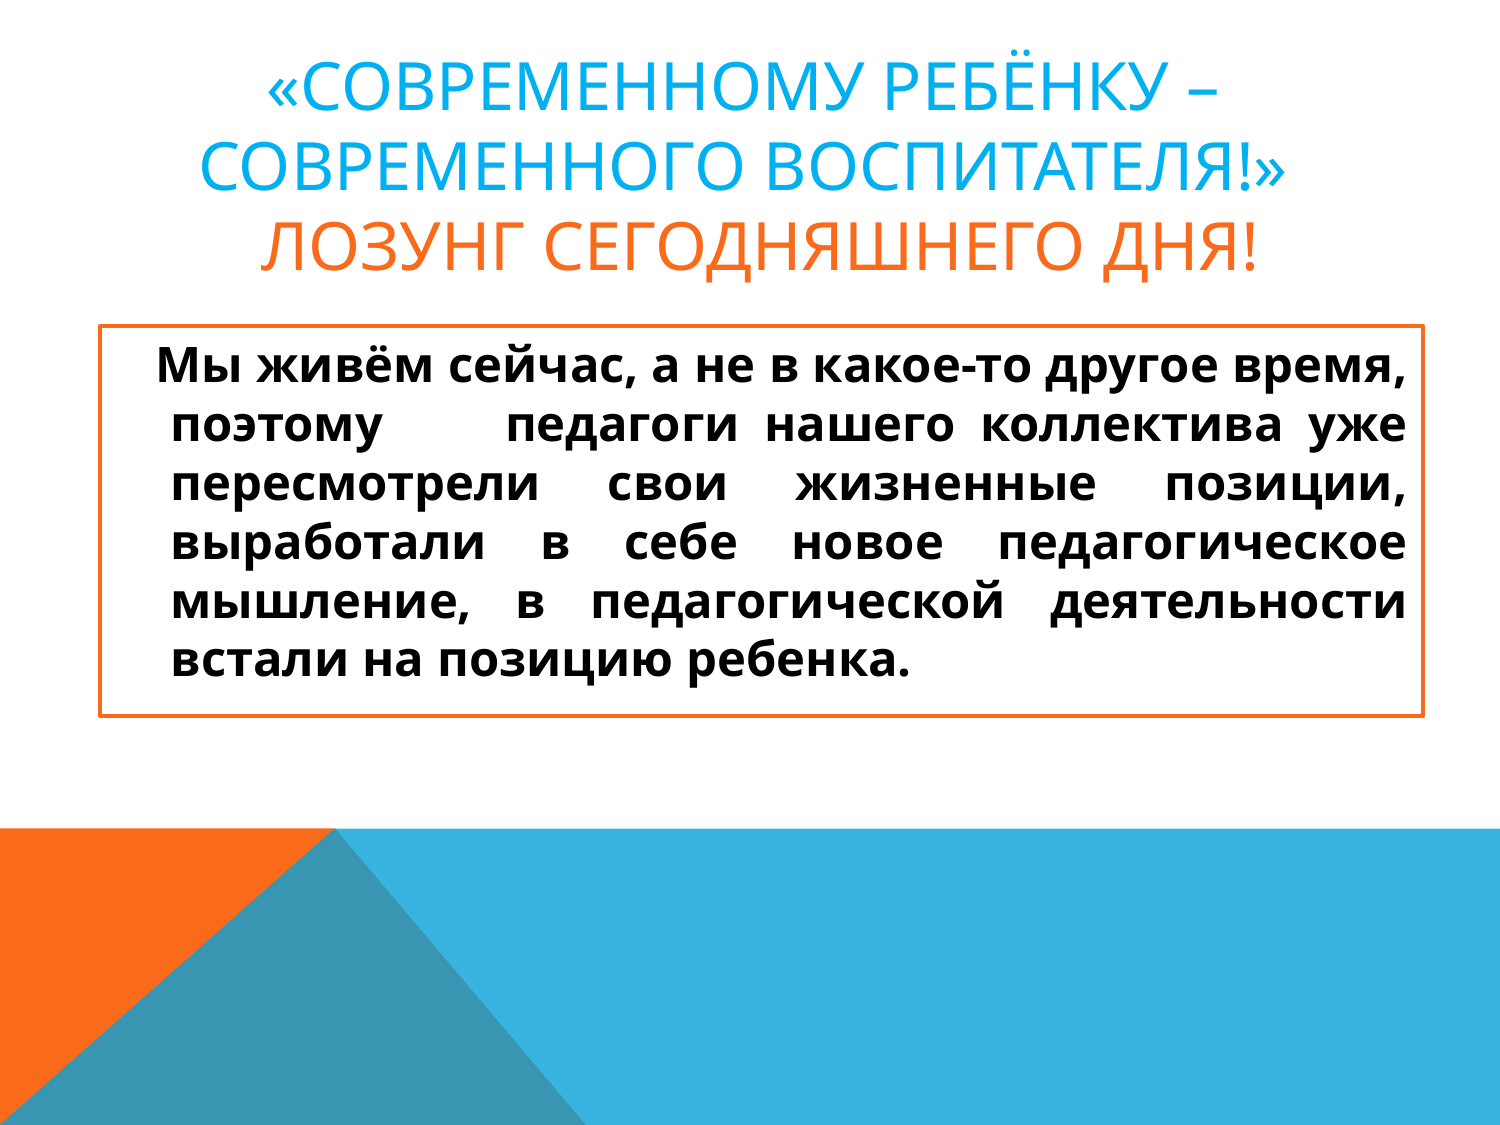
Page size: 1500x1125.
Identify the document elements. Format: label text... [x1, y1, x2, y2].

title «Современному ребёнку – современного воспитателя!» лозунг сегодняшнего дня! [135, 60, 1369, 268]
list Мы живём сейчас, а не в какое-то другое время, поэтому педагоги нашего коллектива уже пересмотрели свои жизненные позиции, выработали в себе новое педагогическое мышление, в педагогической деятельности встали на позицию ребенка. [98, 324, 1425, 718]
